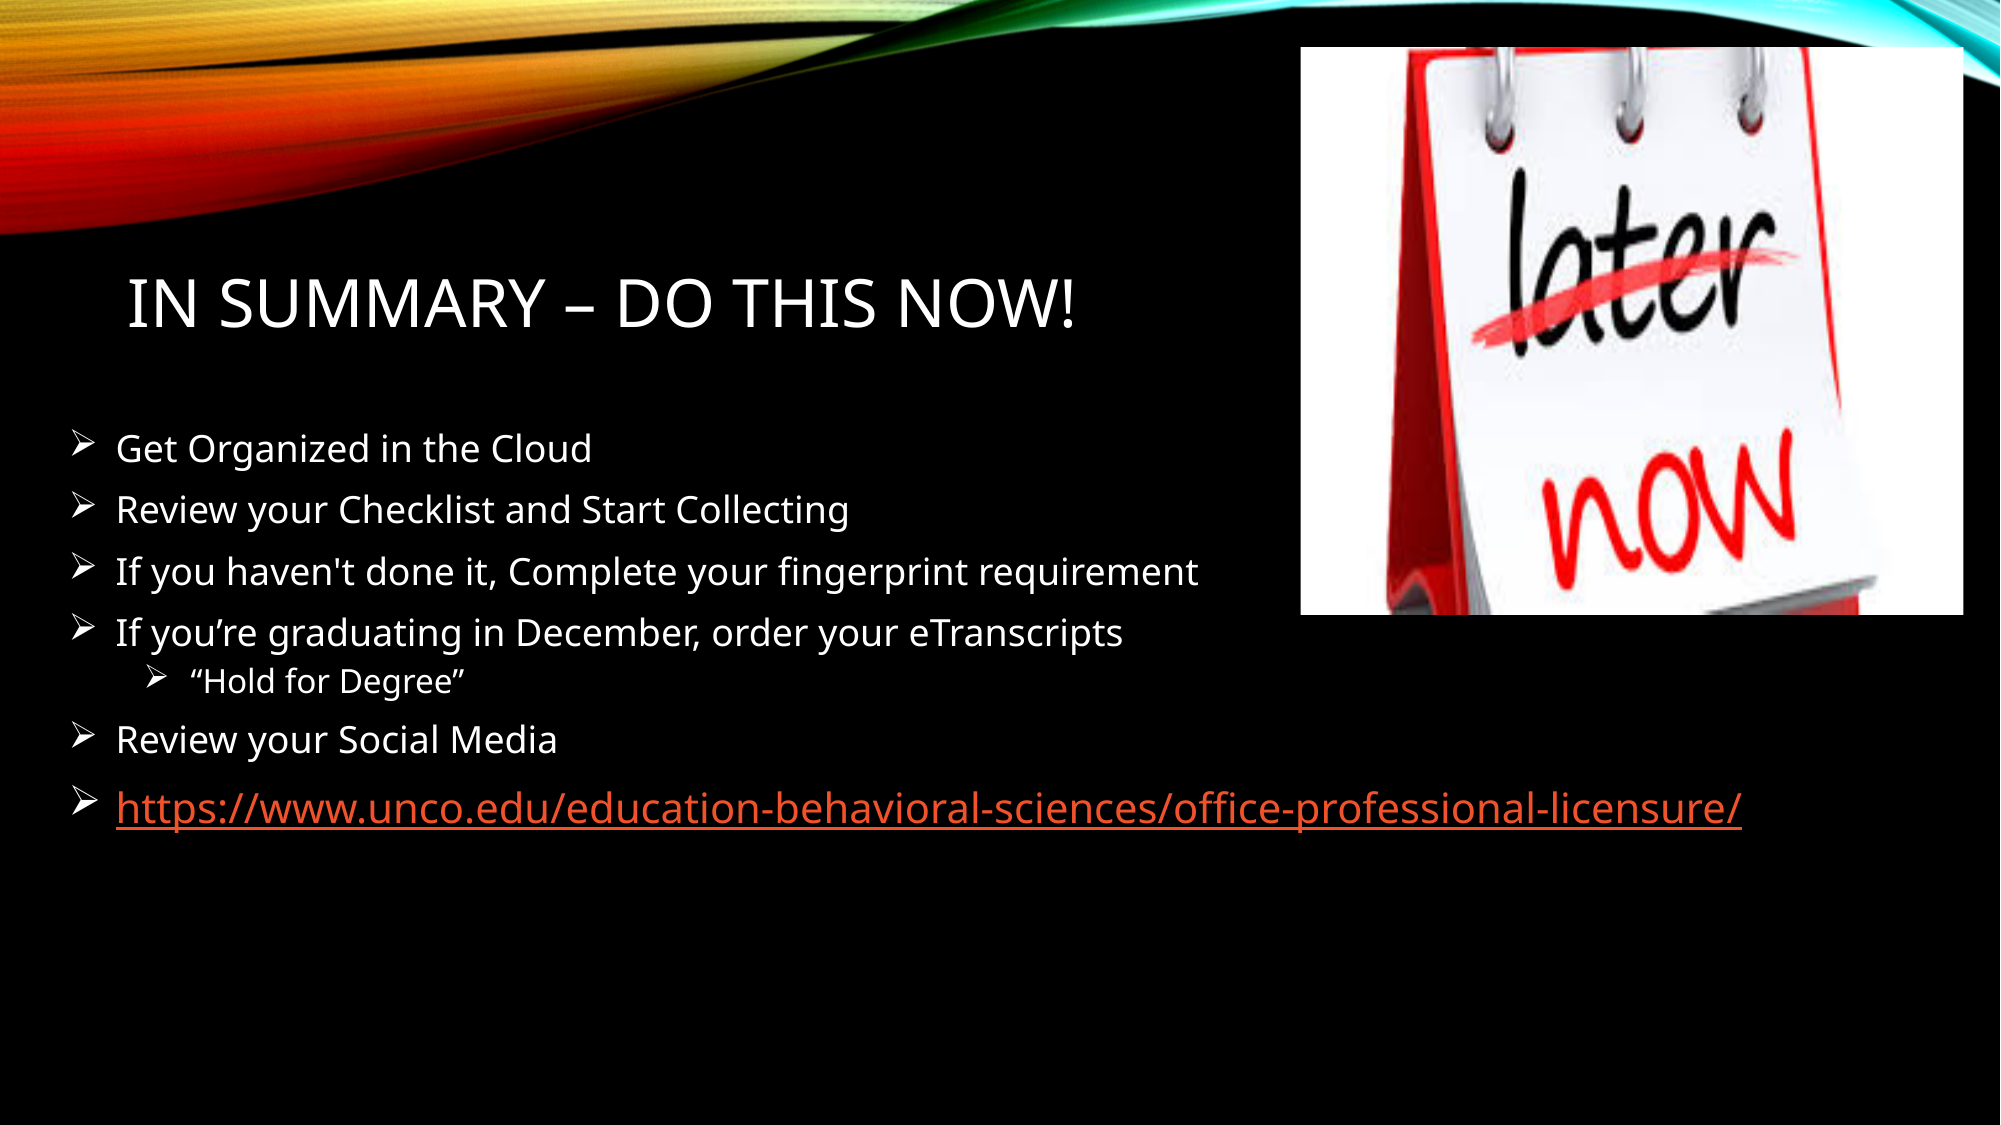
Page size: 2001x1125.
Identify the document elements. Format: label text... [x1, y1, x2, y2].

list Get Organized in the Cloud Review your Checklist and Start Collecting If you haven't done it, Complete your fingerprint requirement If you’re graduating in December, order your eTranscripts “Hold for Degree” Review your Social Media https://www.unco.edu/education-behavioral-sciences/office-professional-licensure/ [53, 422, 1949, 1031]
picture [0, 0, 2000, 615]
title In Summary – Do this NOW! [112, 249, 1240, 350]
